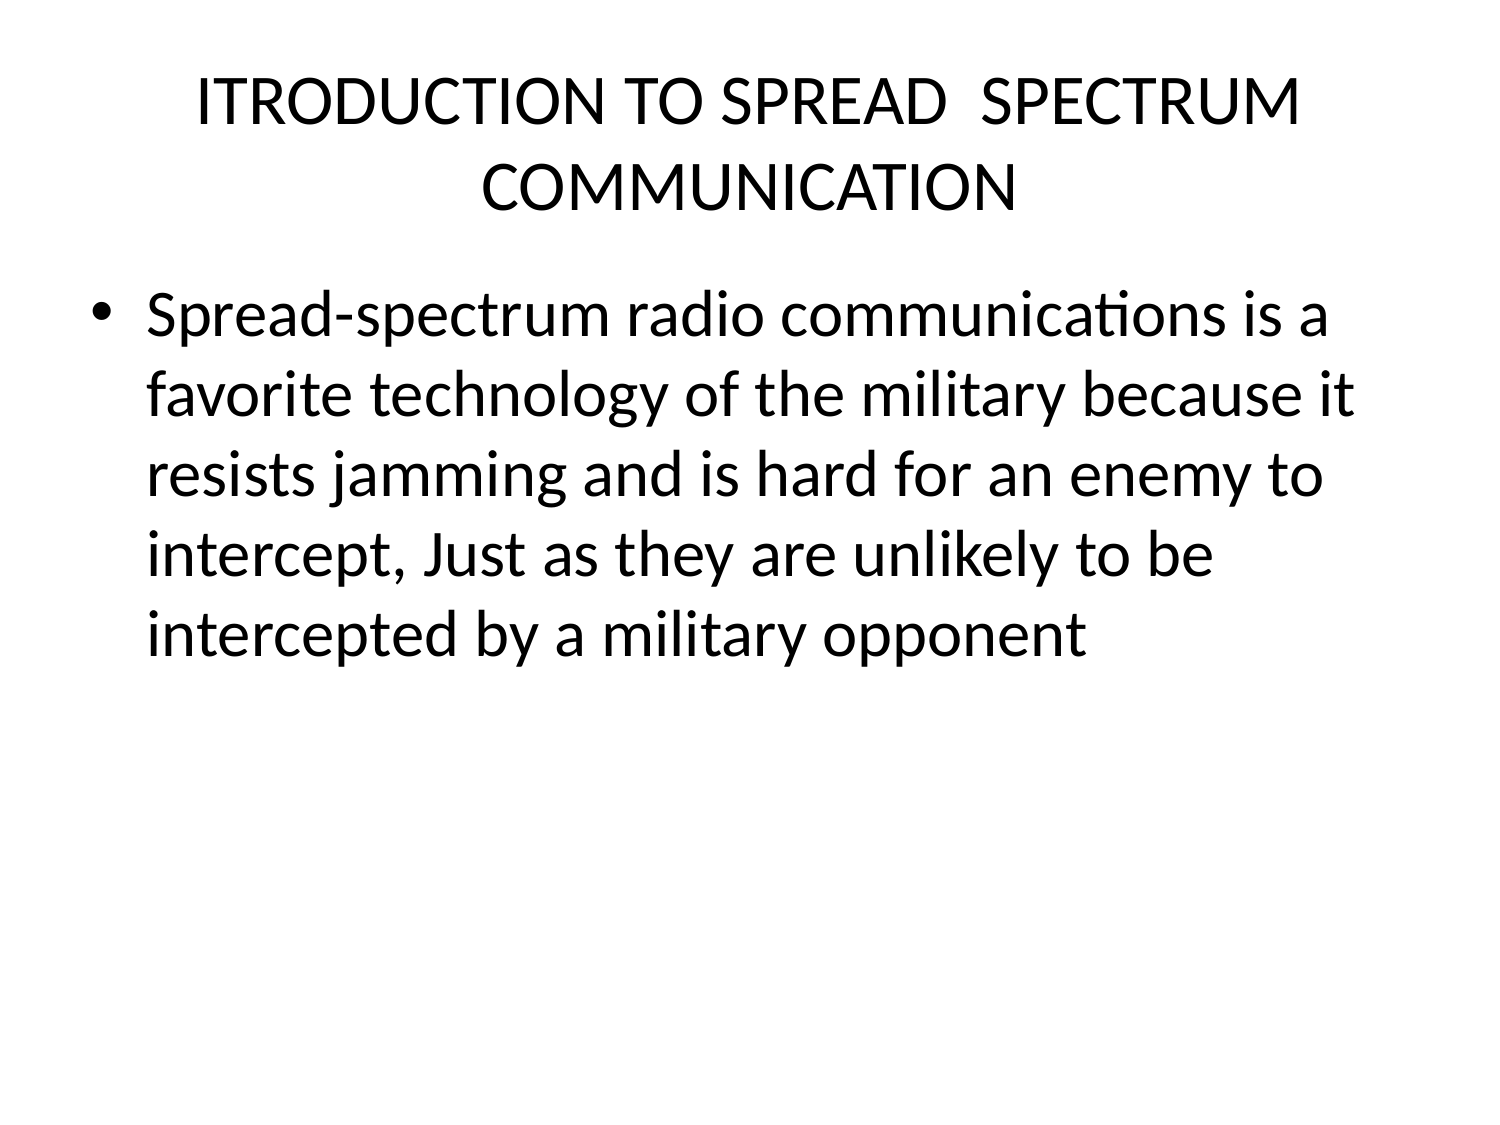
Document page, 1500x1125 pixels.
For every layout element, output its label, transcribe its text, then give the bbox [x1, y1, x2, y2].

list Spread-spectrum radio communications is a favorite technology of the military because it resists jamming and is hard for an enemy to intercept, Just as they are unlikely to be intercepted by a military opponent [75, 262, 1425, 1005]
title ITRODUCTION TO SPREAD SPECTRUM COMMUNICATION [75, 45, 1425, 233]
